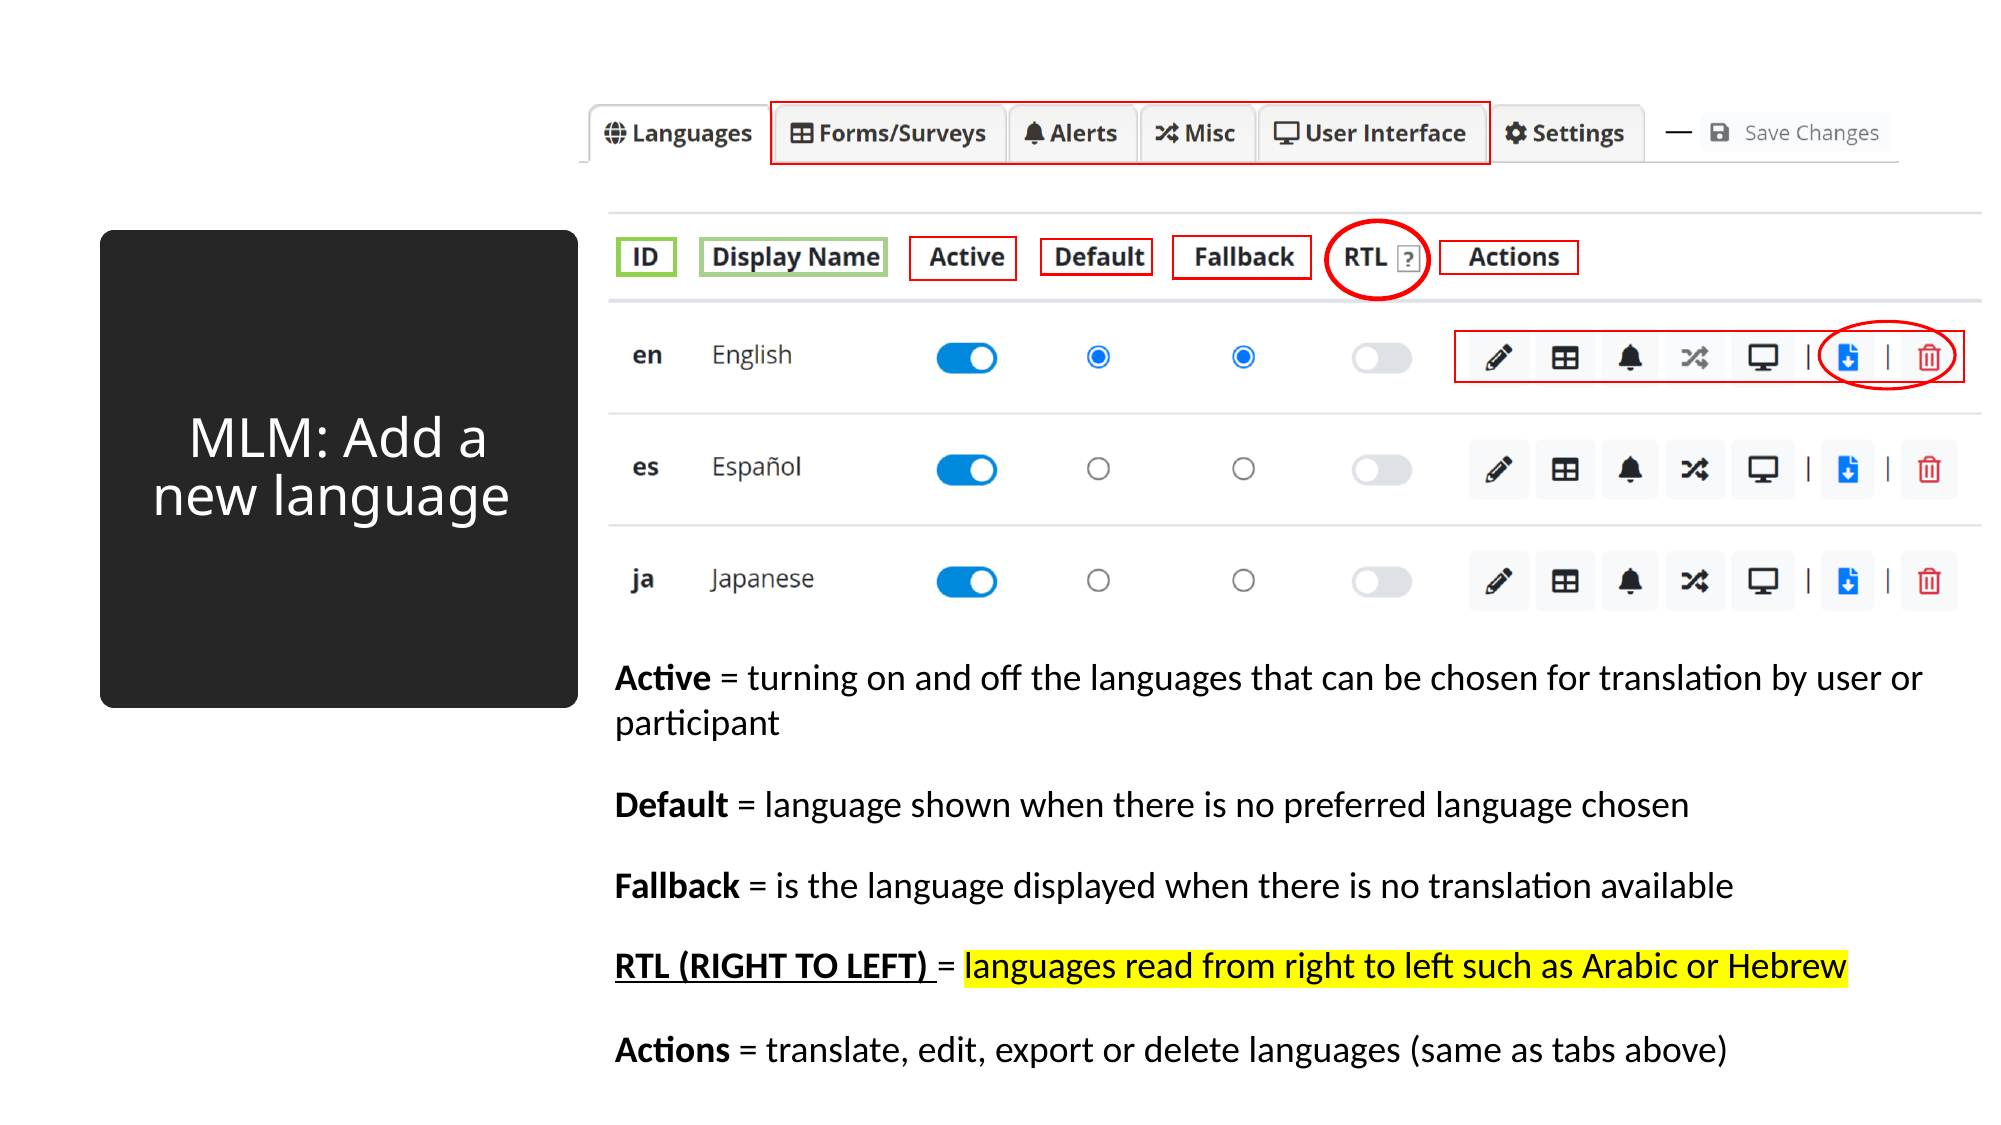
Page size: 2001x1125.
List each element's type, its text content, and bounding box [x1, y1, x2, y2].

title MLM: Add a new language [113, 243, 564, 694]
text_box Fallback = is the language displayed when there is no translation available [600, 853, 1948, 914]
text_box Actions = translate, edit, export or delete languages (same as tabs above) [600, 1017, 1948, 1078]
picture [599, 198, 1988, 632]
text_box Default = language shown when there is no preferred language chosen [600, 772, 1948, 833]
text_box RTL (RIGHT TO LEFT) = languages read from right to left such as Arabic or Hebrew [600, 933, 1948, 993]
picture [579, 95, 1900, 177]
text_box Active = turning on and off the languages that can be chosen for translation by user or participant [600, 645, 1948, 751]
